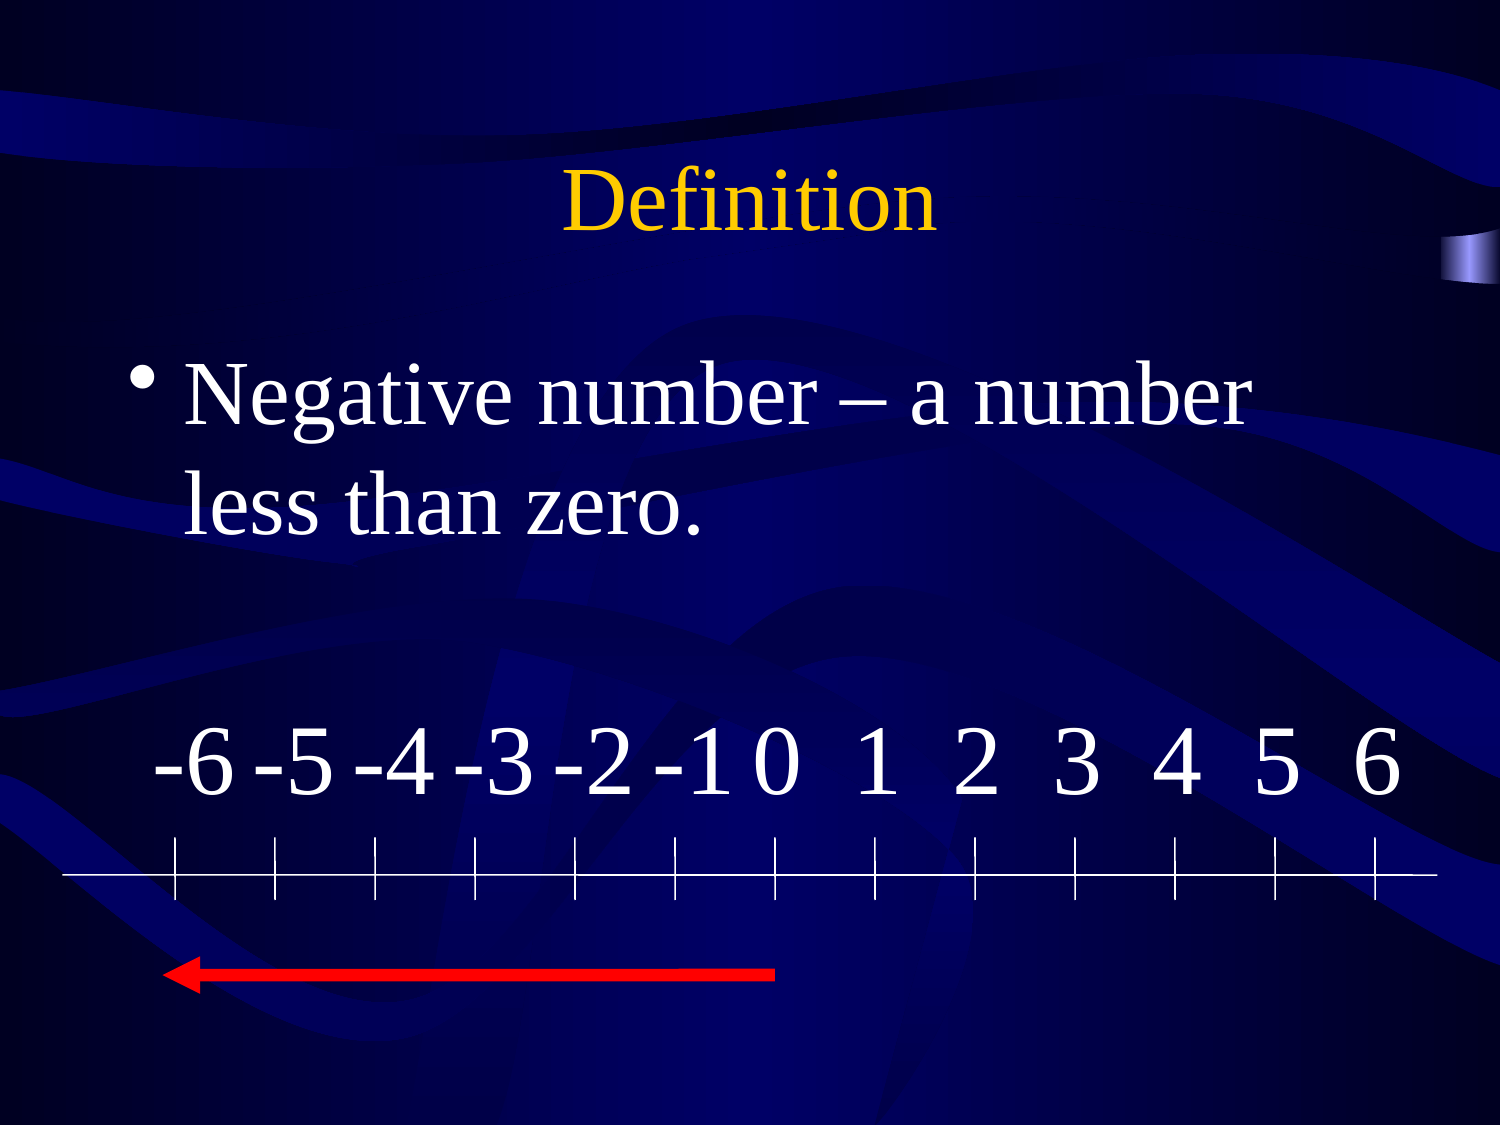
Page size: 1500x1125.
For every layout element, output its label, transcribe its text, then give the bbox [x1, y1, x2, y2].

text_box 3 [1037, 687, 1118, 823]
text_box 1 [837, 687, 918, 823]
list Negative number – a number less than zero. [112, 324, 1388, 563]
text_box 6 [1337, 687, 1418, 823]
text_box [162, 968, 775, 982]
title Definition [112, 99, 1388, 288]
text_box 2 [937, 687, 1018, 823]
text_box -1 [651, 687, 751, 823]
text_box 4 [1137, 687, 1218, 823]
text_box -3 [451, 687, 551, 823]
text_box 0 [751, 687, 818, 823]
text_box -4 [351, 687, 451, 823]
text_box -2 [551, 687, 651, 823]
text_box -5 [251, 687, 351, 823]
text_box 5 [1237, 687, 1318, 823]
text_box -6 [137, 687, 251, 823]
